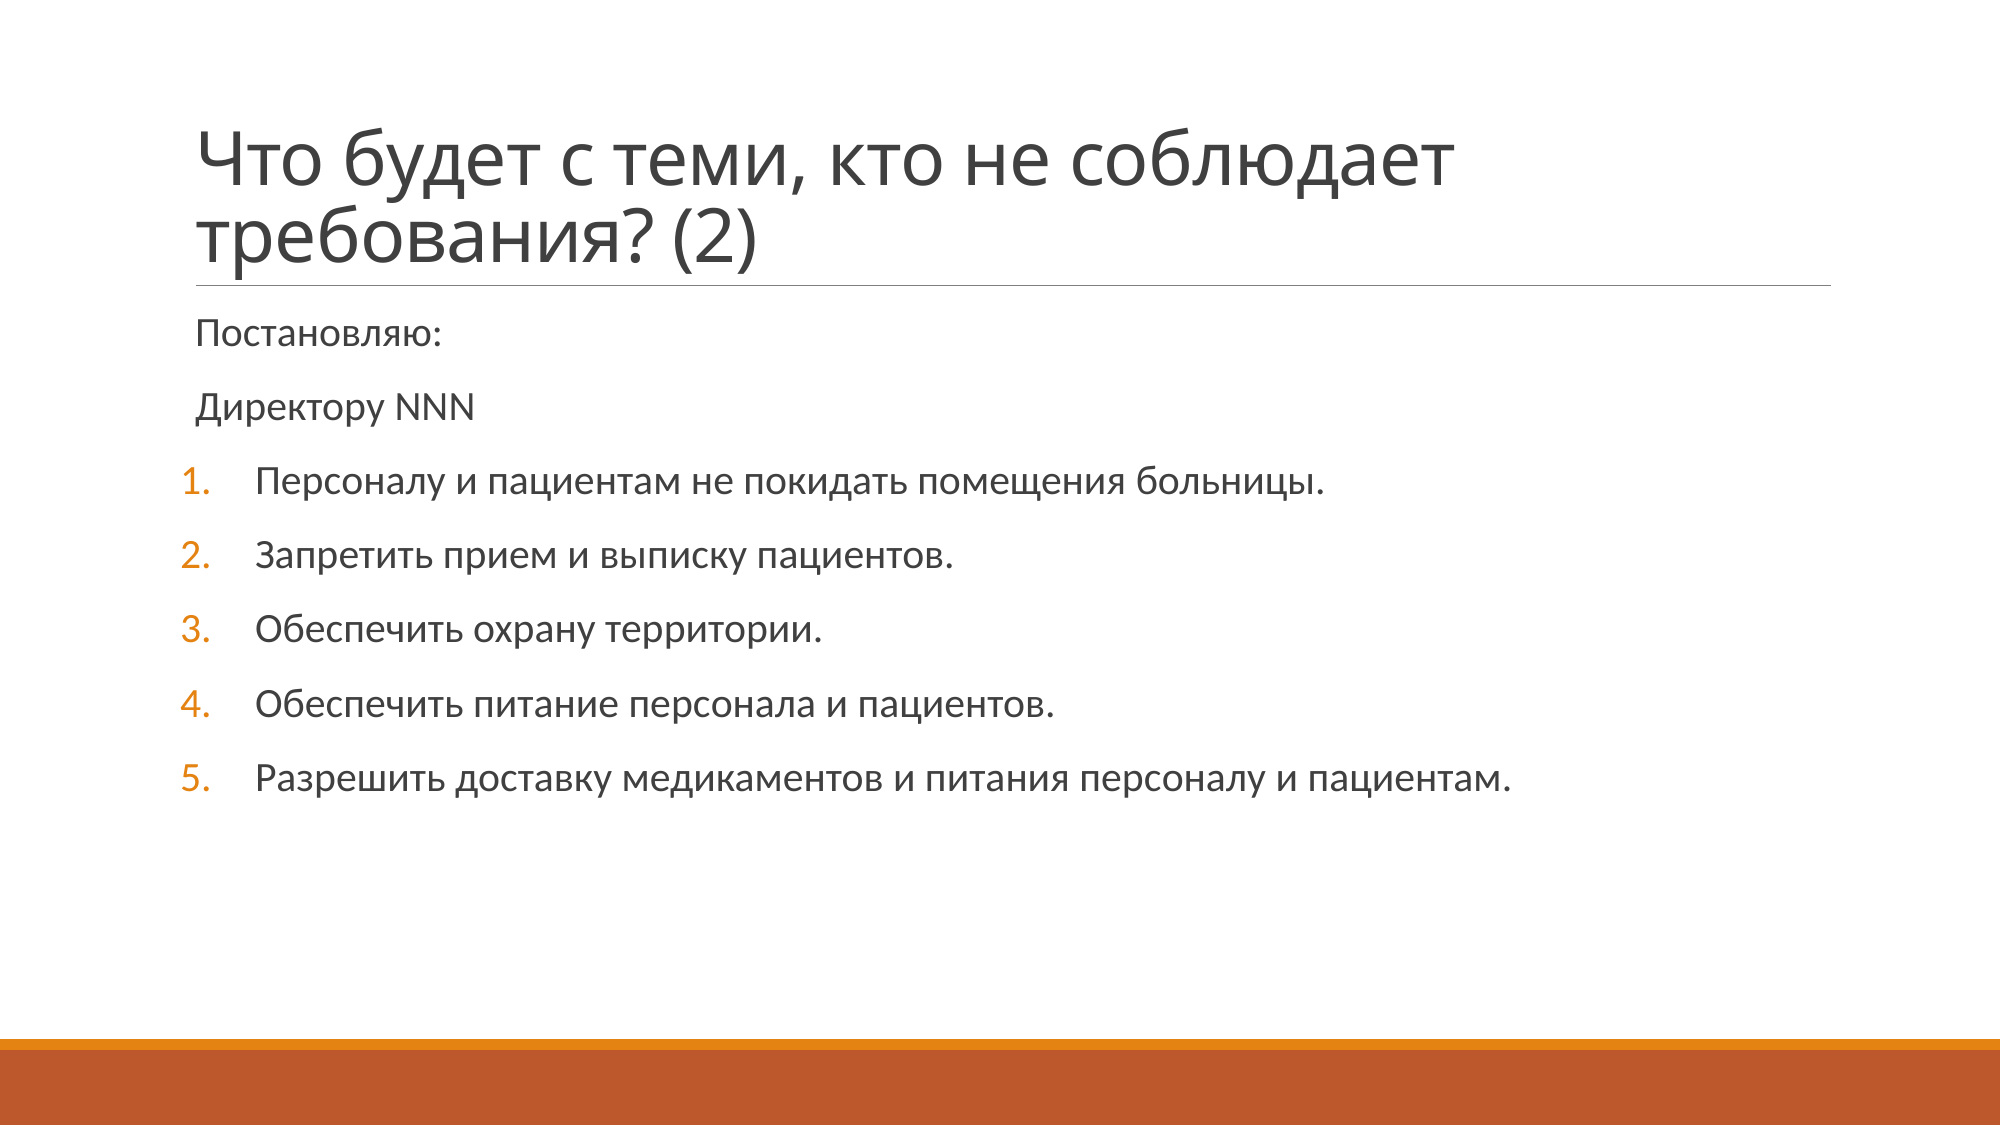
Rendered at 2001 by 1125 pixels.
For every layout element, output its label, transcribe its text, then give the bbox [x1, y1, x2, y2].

list Постановляю: Директору NNN Персоналу и пациентам не покидать помещения больницы. Запретить прием и выписку пациентов. Обеспечить охрану территории. Обеспечить питание персонала и пациентов. Разрешить доставку медикаментов и питания персоналу и пациентам. [180, 302, 1830, 963]
title Что будет с теми, кто не соблюдает требования? (2) [180, 47, 1830, 285]
